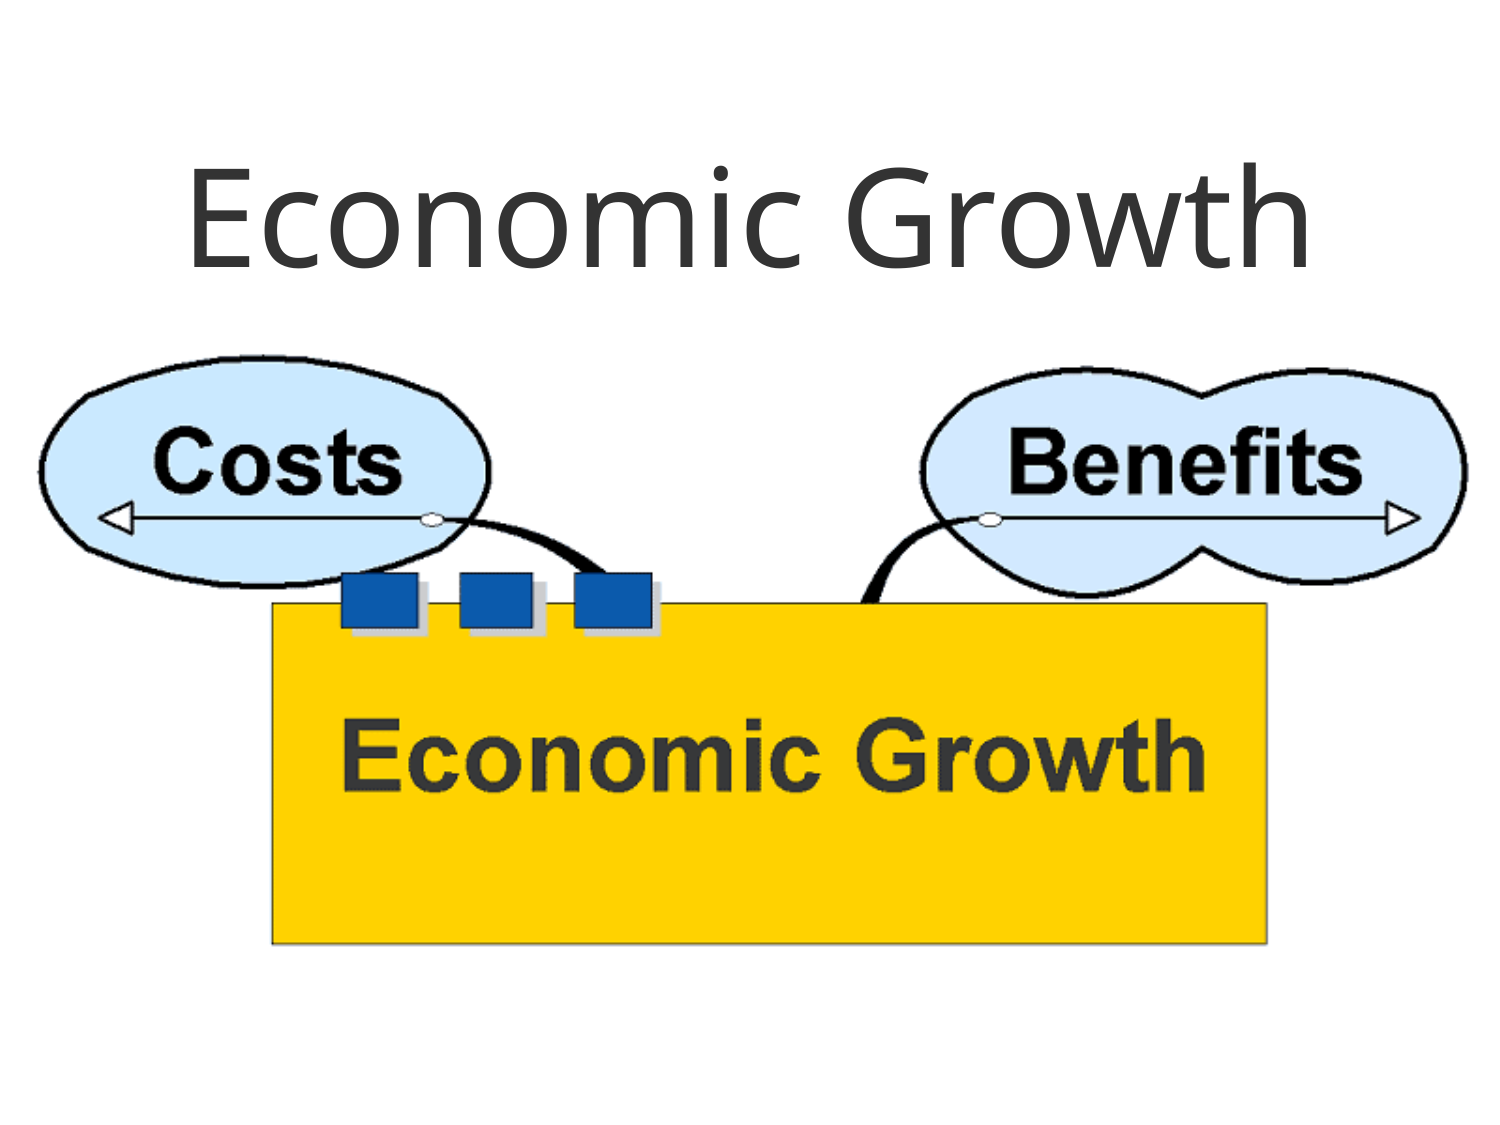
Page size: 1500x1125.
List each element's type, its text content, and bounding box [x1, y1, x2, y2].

title Economic Growth [37, 111, 1463, 314]
picture [14, 321, 1486, 988]
